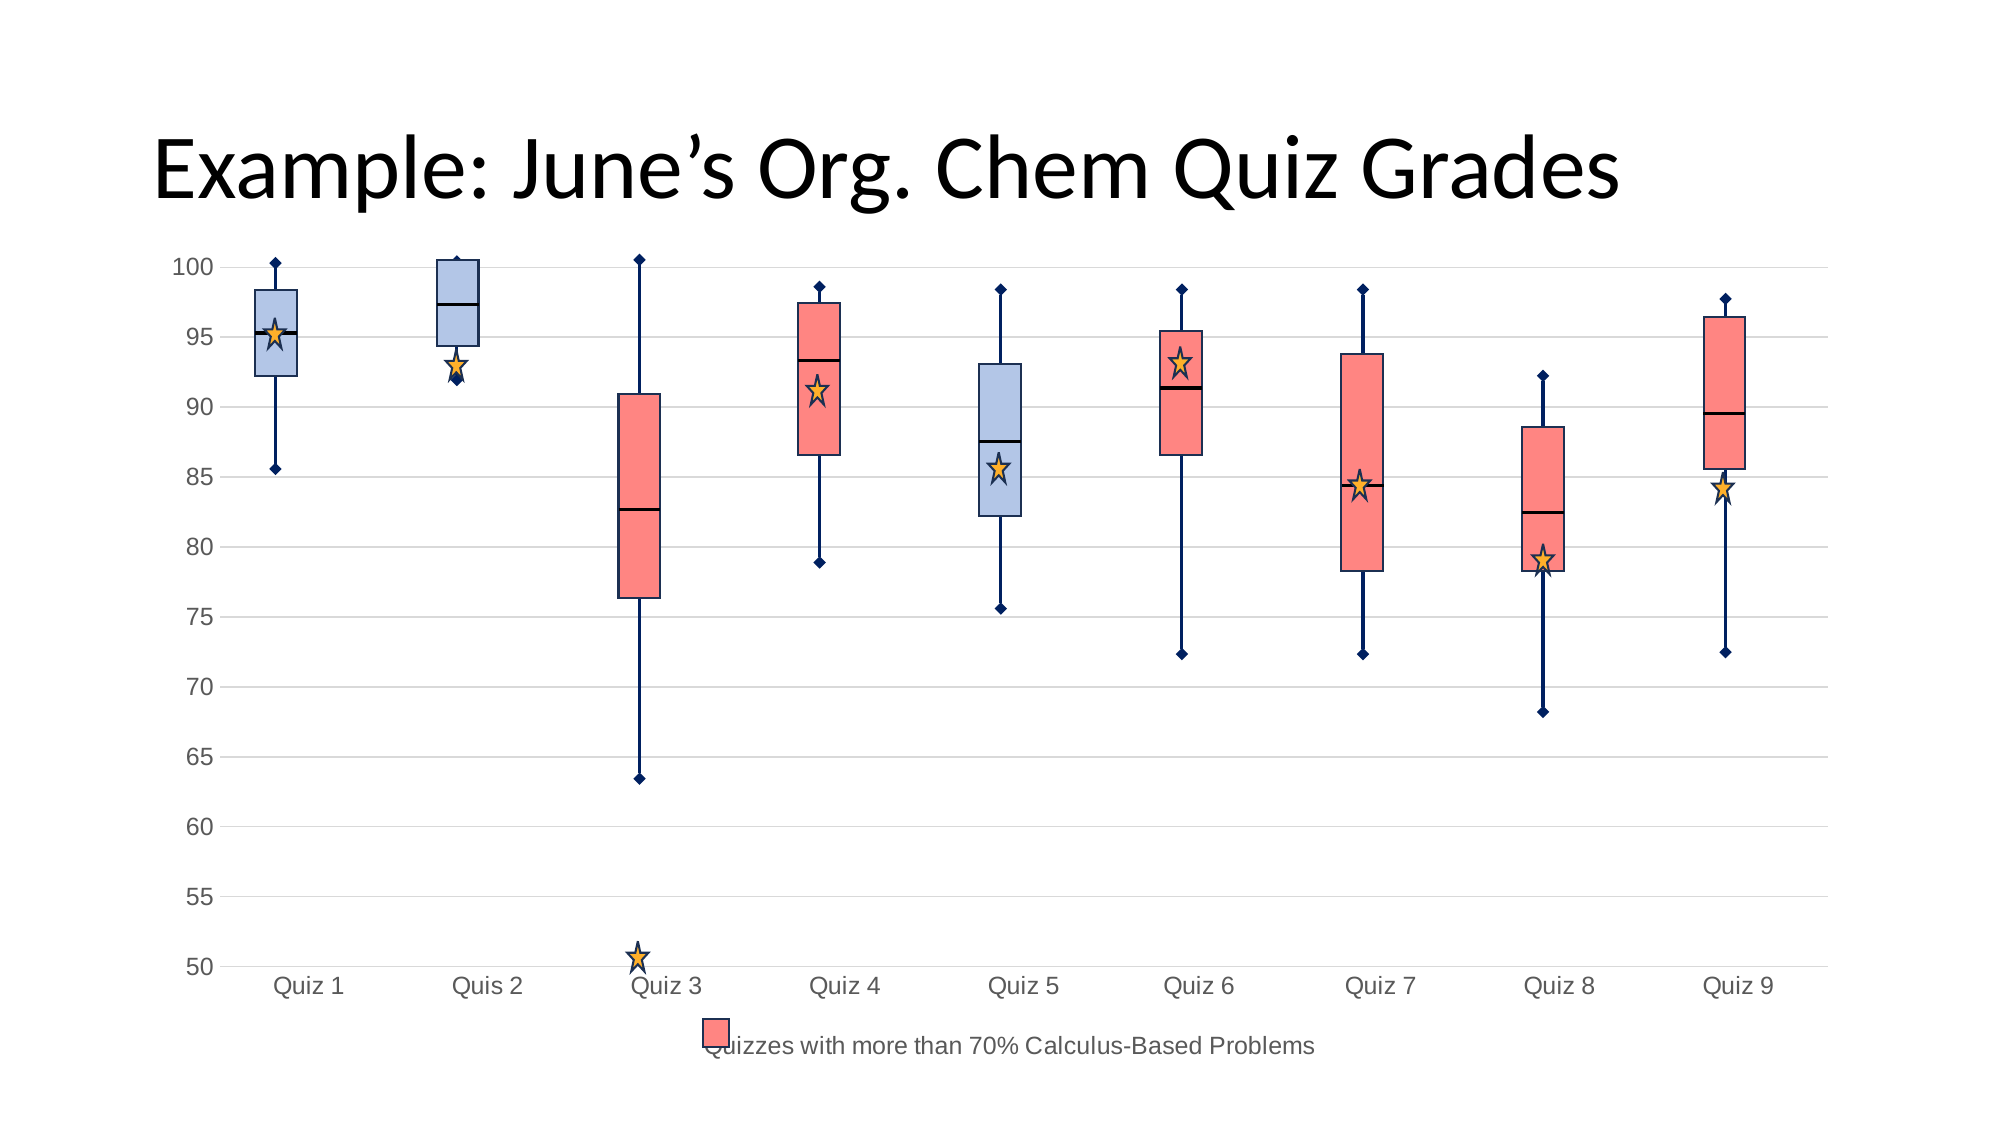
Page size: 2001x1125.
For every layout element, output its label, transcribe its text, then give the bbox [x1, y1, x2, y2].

chart [136, 237, 1863, 1066]
title Example: June’s Org. Chem Quiz Grades [137, 59, 1863, 237]
